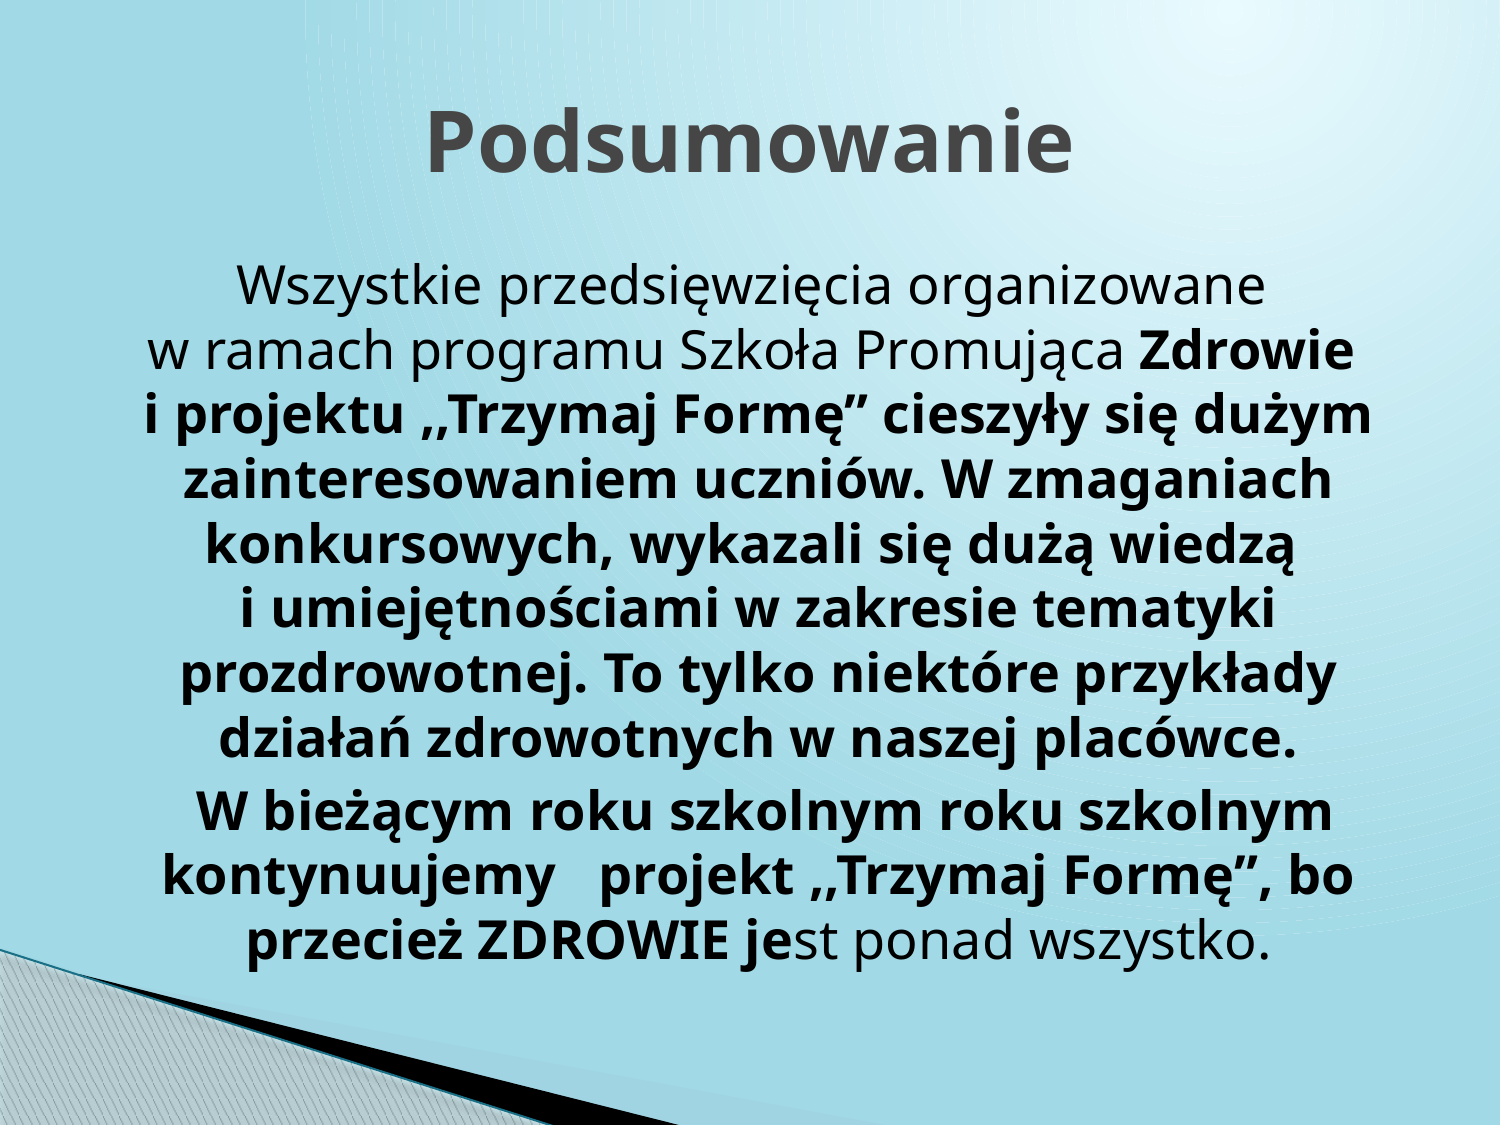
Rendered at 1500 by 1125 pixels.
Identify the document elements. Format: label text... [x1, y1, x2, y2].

list Wszystkie przedsięwzięcia organizowane w ramach programu Szkoła Promująca Zdrowie i projektu ,,Trzymaj Formę” cieszyły się dużym zainteresowaniem uczniów. W zmaganiach konkursowych, wykazali się dużą wiedzą i umiejętnościami w zakresie tematyki prozdrowotnej. To tylko niektóre przykłady działań zdrowotnych w naszej placówce. W bieżącym roku szkolnym roku szkolnym kontynuujemy projekt ,,Trzymaj Formę”, bo przecież ZDROWIE jest ponad wszystko. [75, 243, 1425, 986]
title Podsumowanie [75, 45, 1425, 233]
